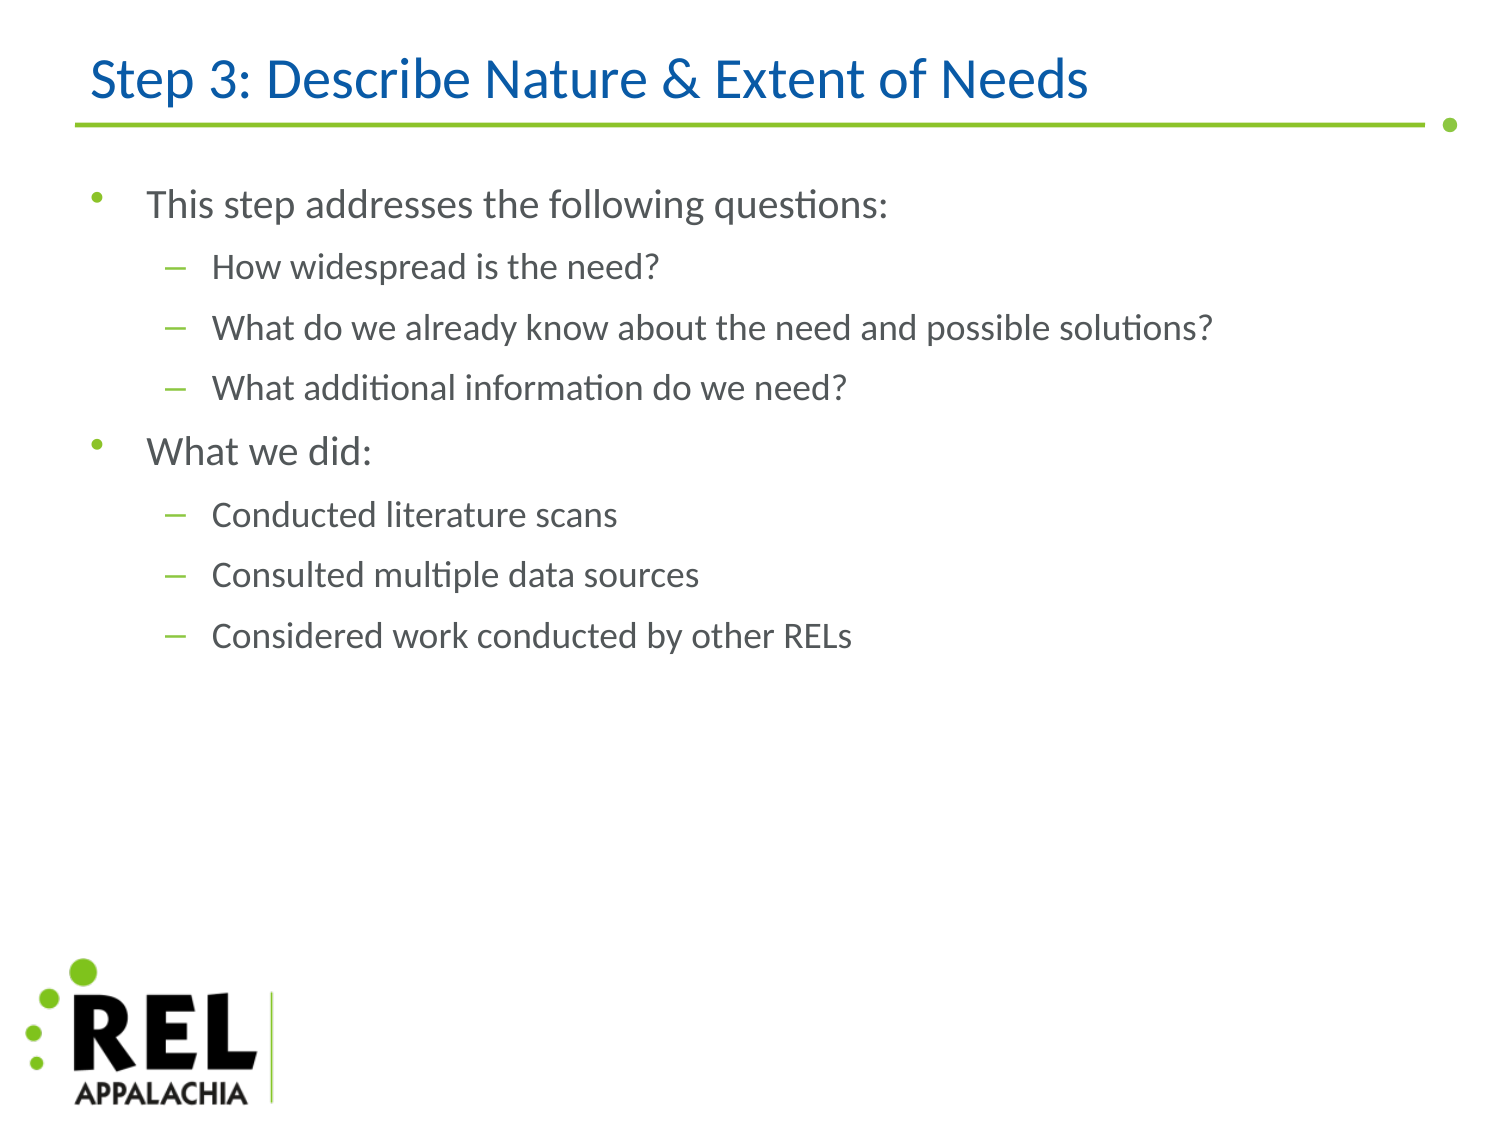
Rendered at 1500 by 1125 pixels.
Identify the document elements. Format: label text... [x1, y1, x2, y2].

list This step addresses the following questions: How widespread is the need? What do we already know about the need and possible solutions? What additional information do we need? What we did: Conducted literature scans Consulted multiple data sources Considered work conducted by other RELs [75, 174, 1425, 918]
picture [24, 957, 284, 1107]
title Step 3: Describe Nature & Extent of Needs [75, 12, 1425, 138]
